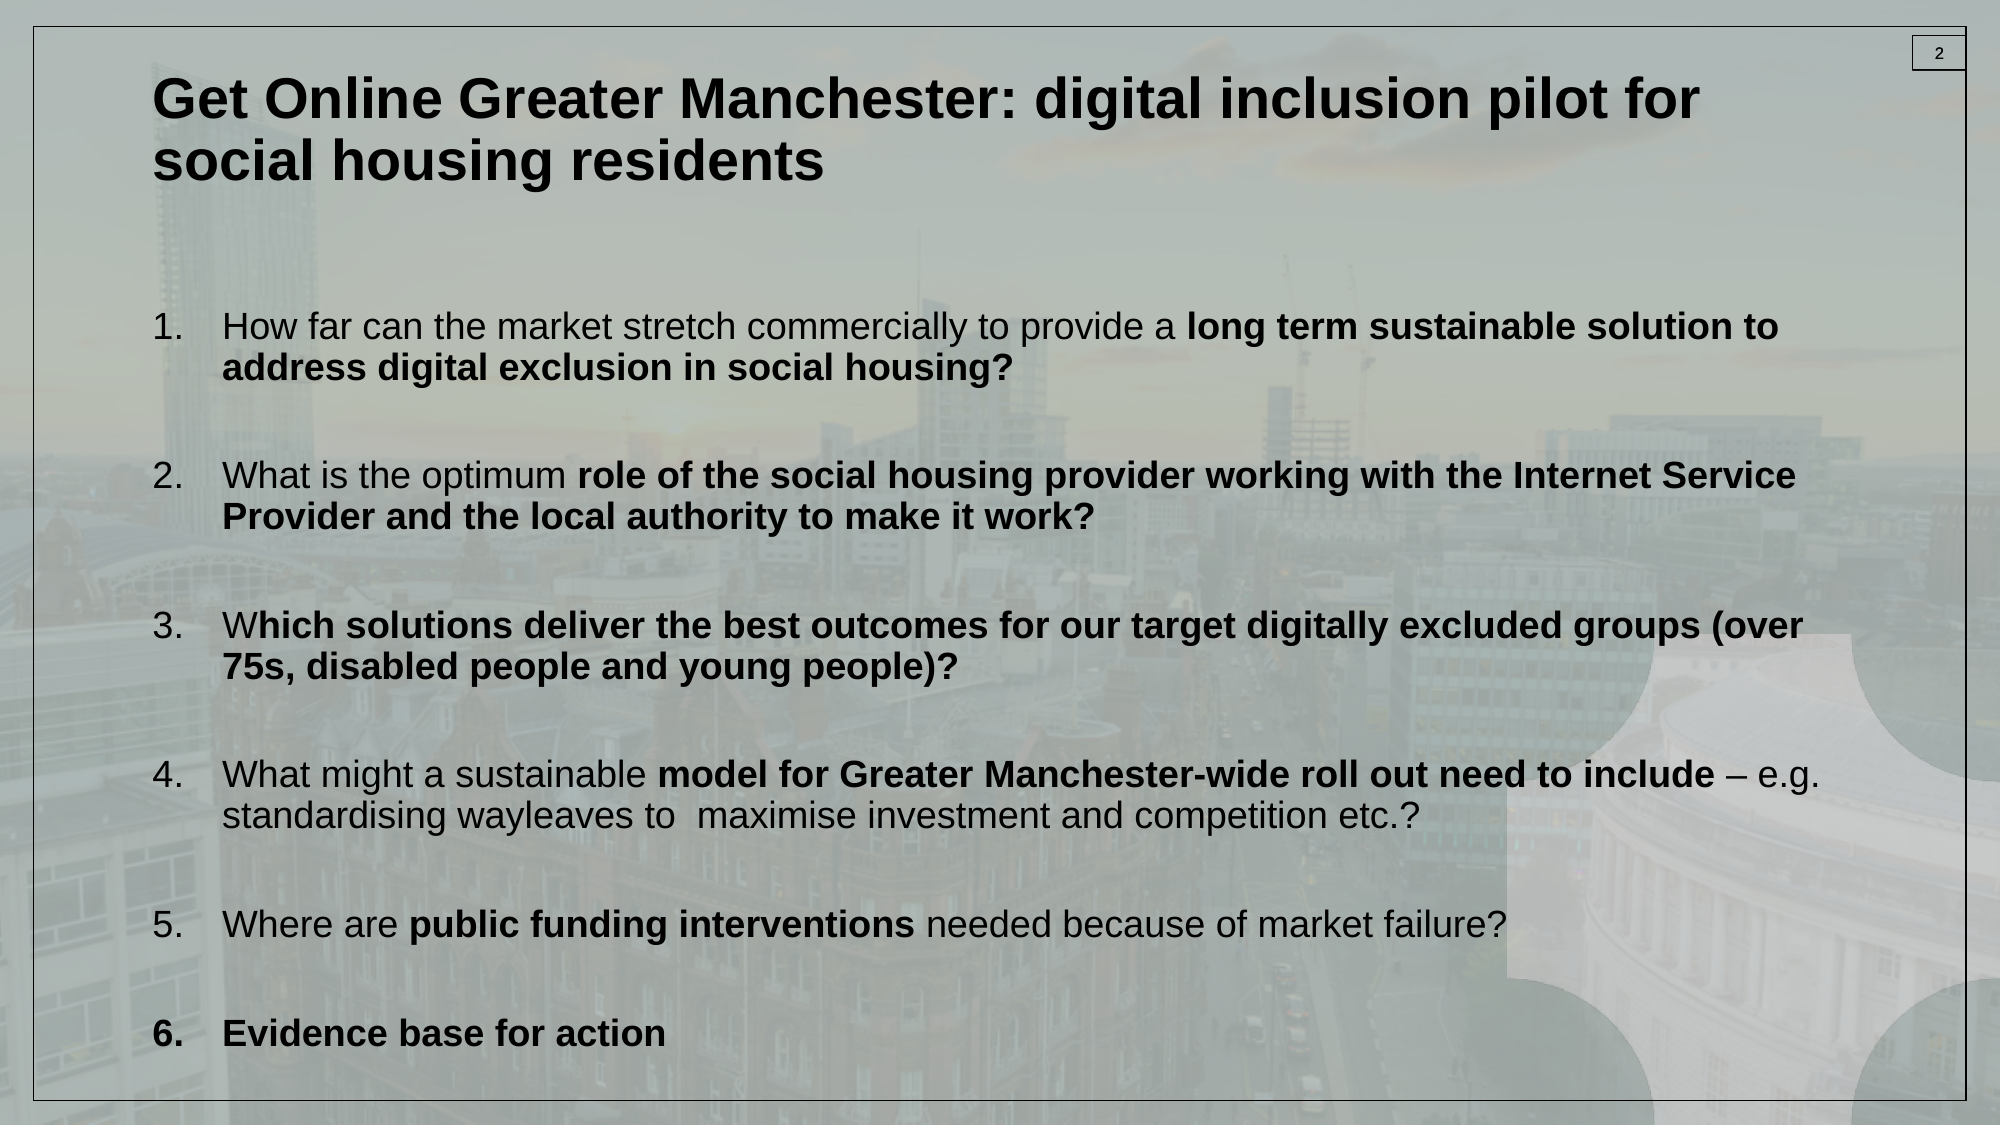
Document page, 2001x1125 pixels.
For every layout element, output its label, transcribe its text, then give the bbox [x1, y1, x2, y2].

title Get Online Greater Manchester: digital inclusion pilot for social housing residents [137, 59, 1863, 278]
list How far can the market stretch commercially to provide a long term sustainable solution to address digital exclusion in social housing? What is the optimum role of the social housing provider working with the Internet Service Provider and the local authority to make it work? Which solutions deliver the best outcomes for our target digitally excluded groups (over 75s, disabled people and young people)? What might a sustainable model for Greater Manchester-wide roll out need to include – e.g. standardising wayleaves to maximise investment and competition etc.? Where are public funding interventions needed because of market failure? Evidence base for action [137, 299, 1863, 1066]
